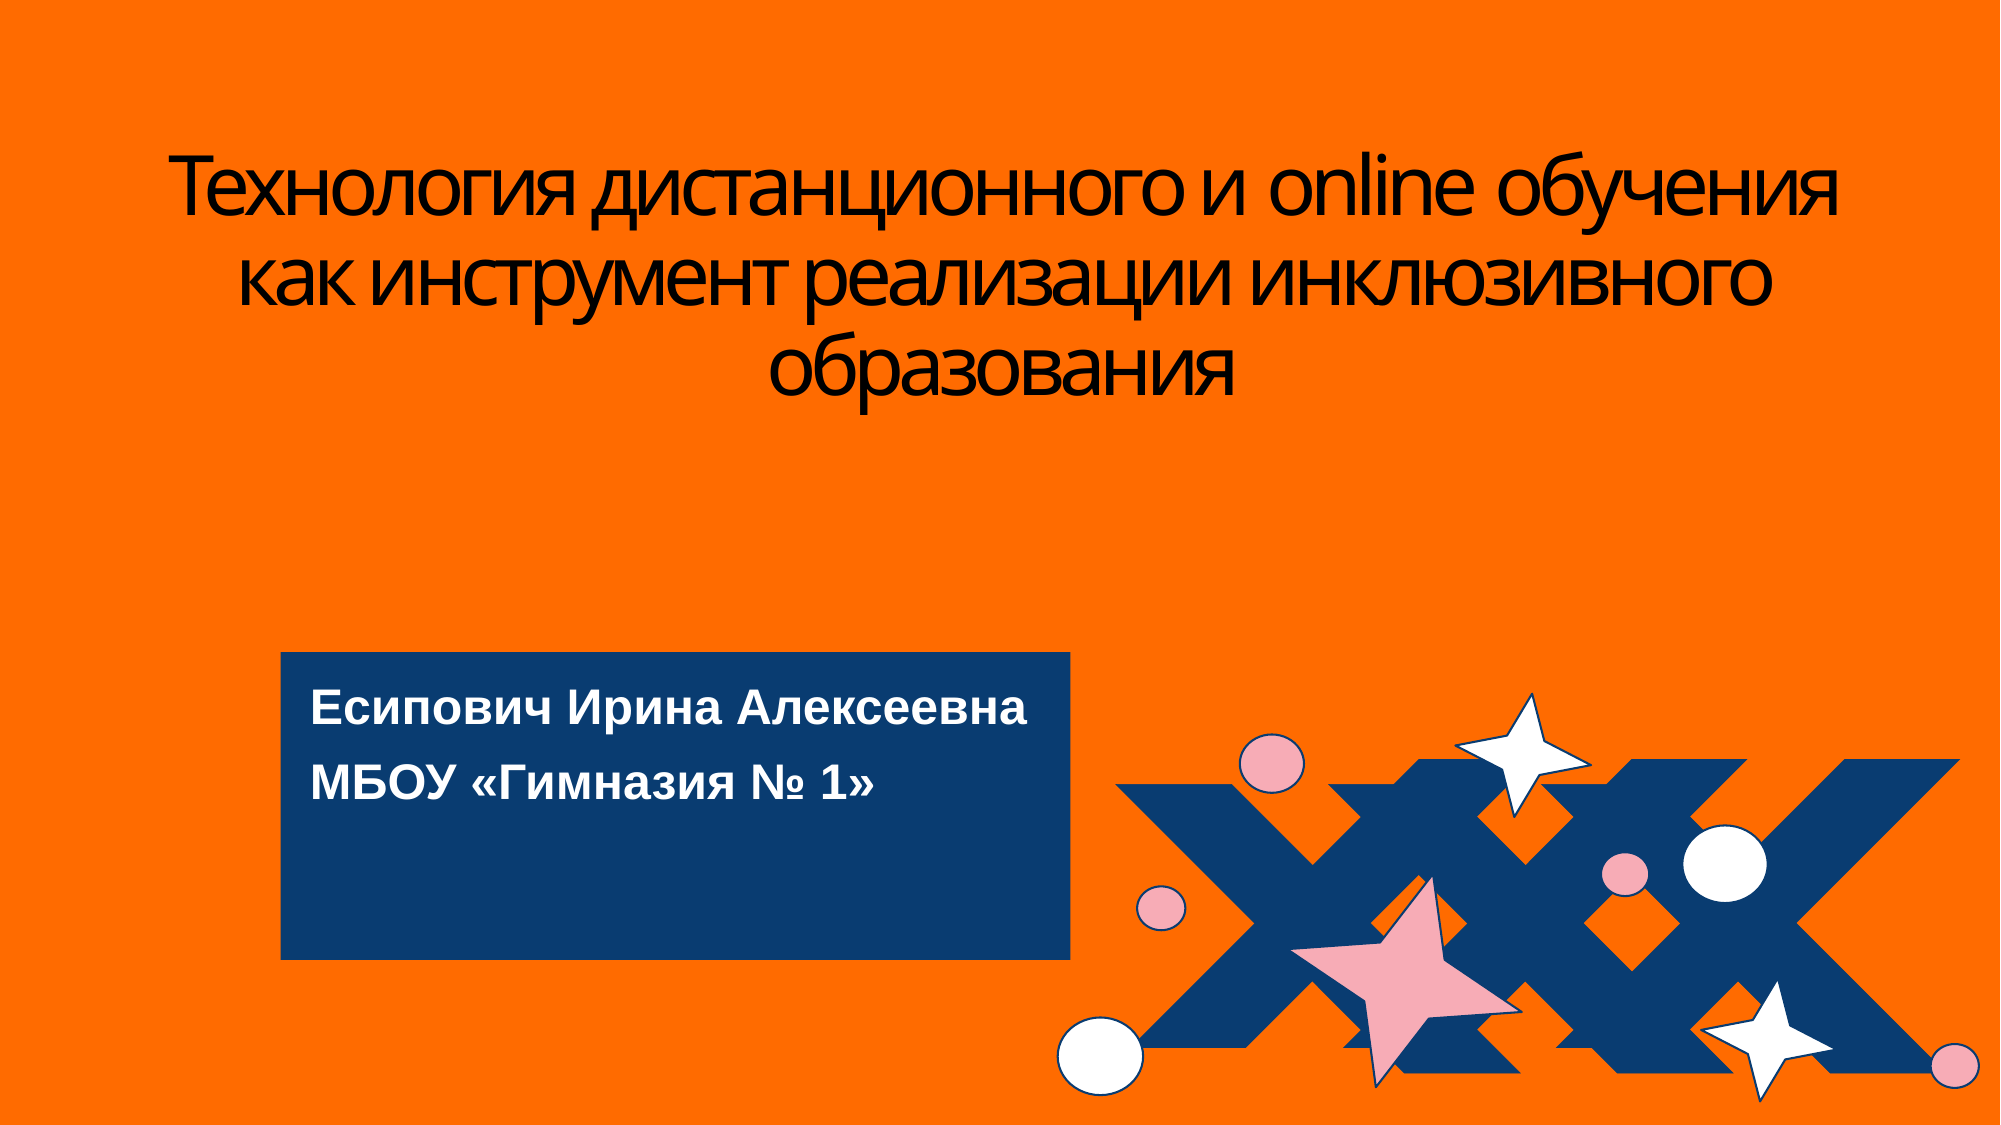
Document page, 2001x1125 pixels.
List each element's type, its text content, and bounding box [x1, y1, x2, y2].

title Технология дистанционного и online обучения как инструмент реализации инклюзивного образования [127, 143, 1880, 409]
subtitle Есипович Ирина Алексеевна МБОУ «Гимназия № 1» [280, 652, 1071, 960]
